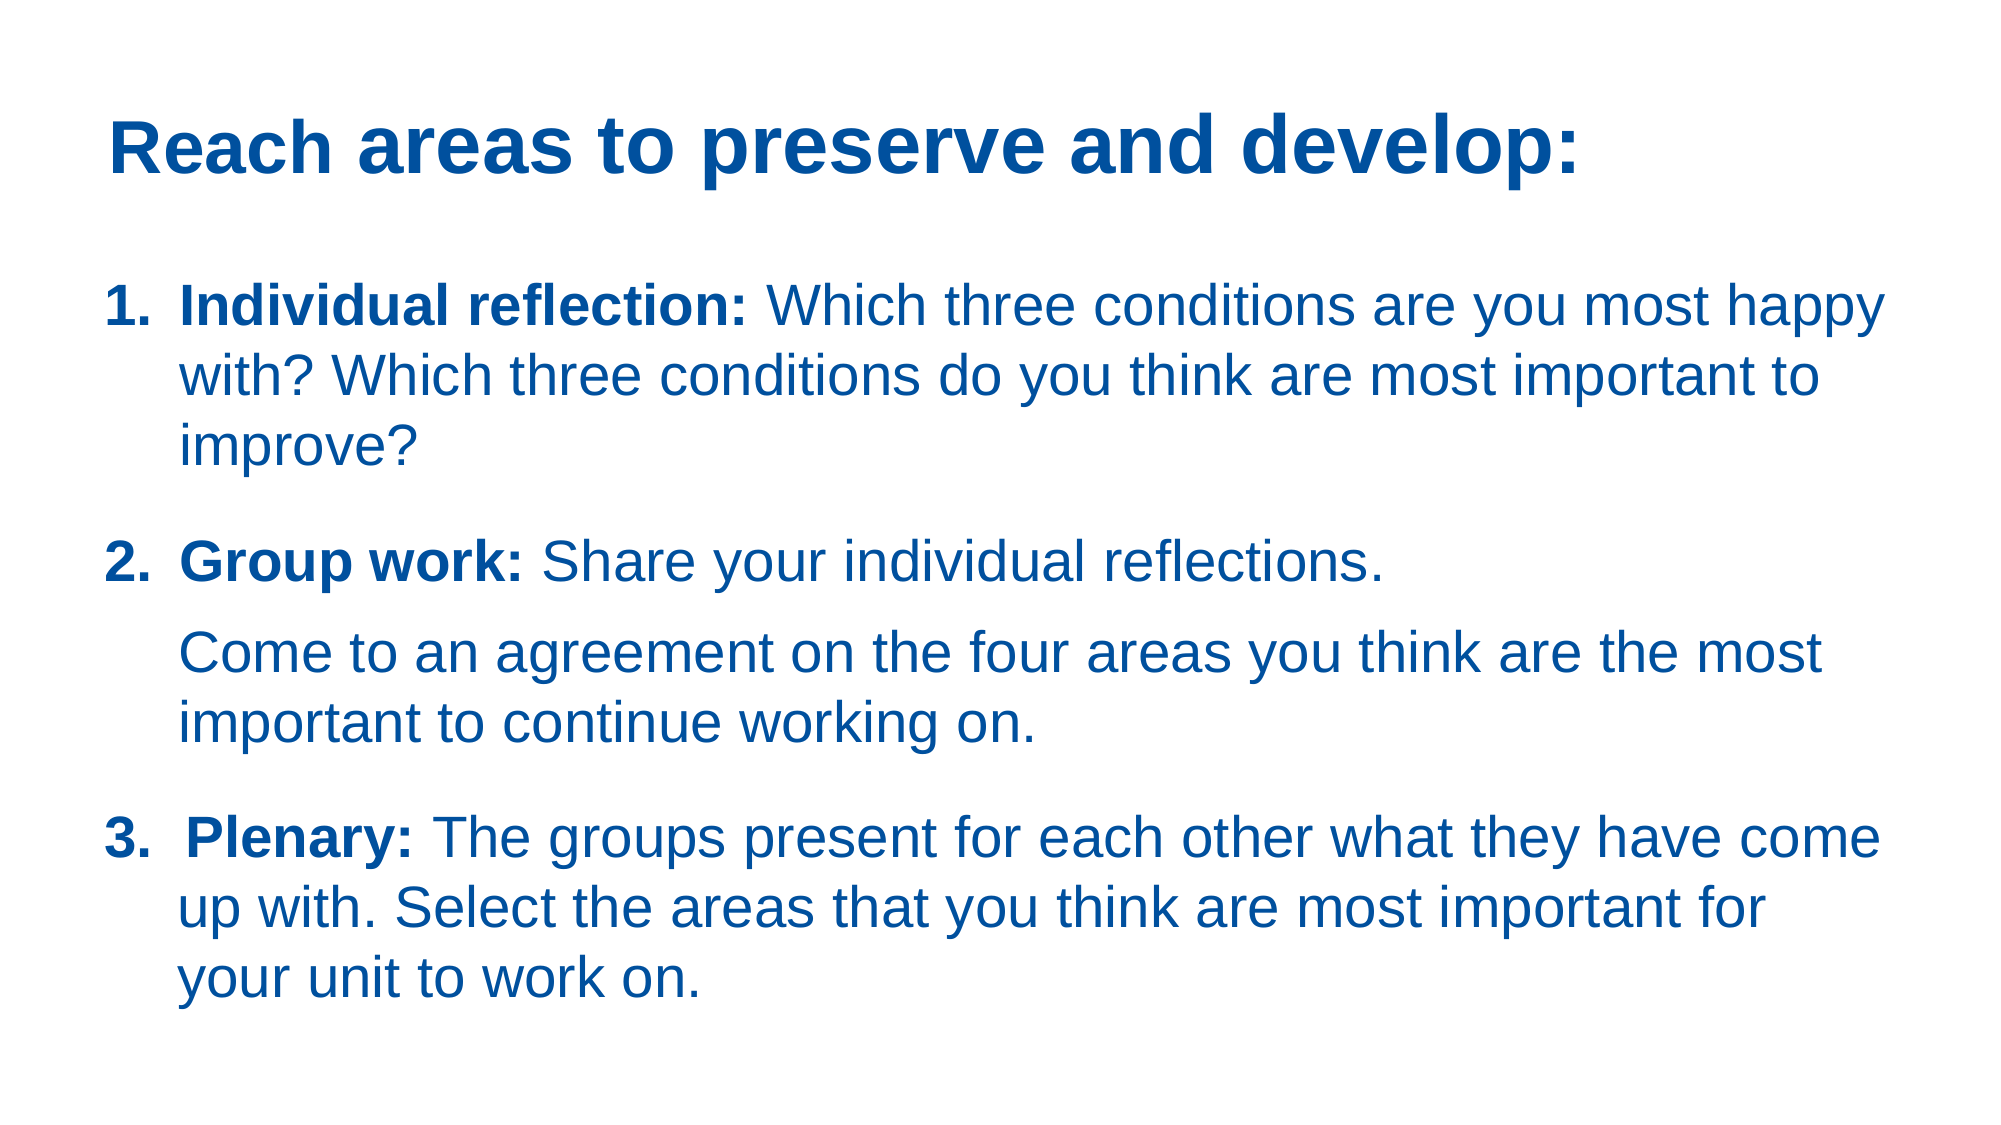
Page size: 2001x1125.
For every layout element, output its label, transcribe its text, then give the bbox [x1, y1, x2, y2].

title Reach areas to preserve and develop: [94, 72, 1916, 221]
list Individual reflection: Which three conditions are you most happy with? Which three conditions do you think are most important to improve? Group work: Share your individual reflections. Come to an agreement on the four areas you think are the most important to continue working on. 3. Plenary: The groups present for each other what they have come up with. Select the areas that you think are most important for your unit to work on. [89, 259, 1911, 1039]
